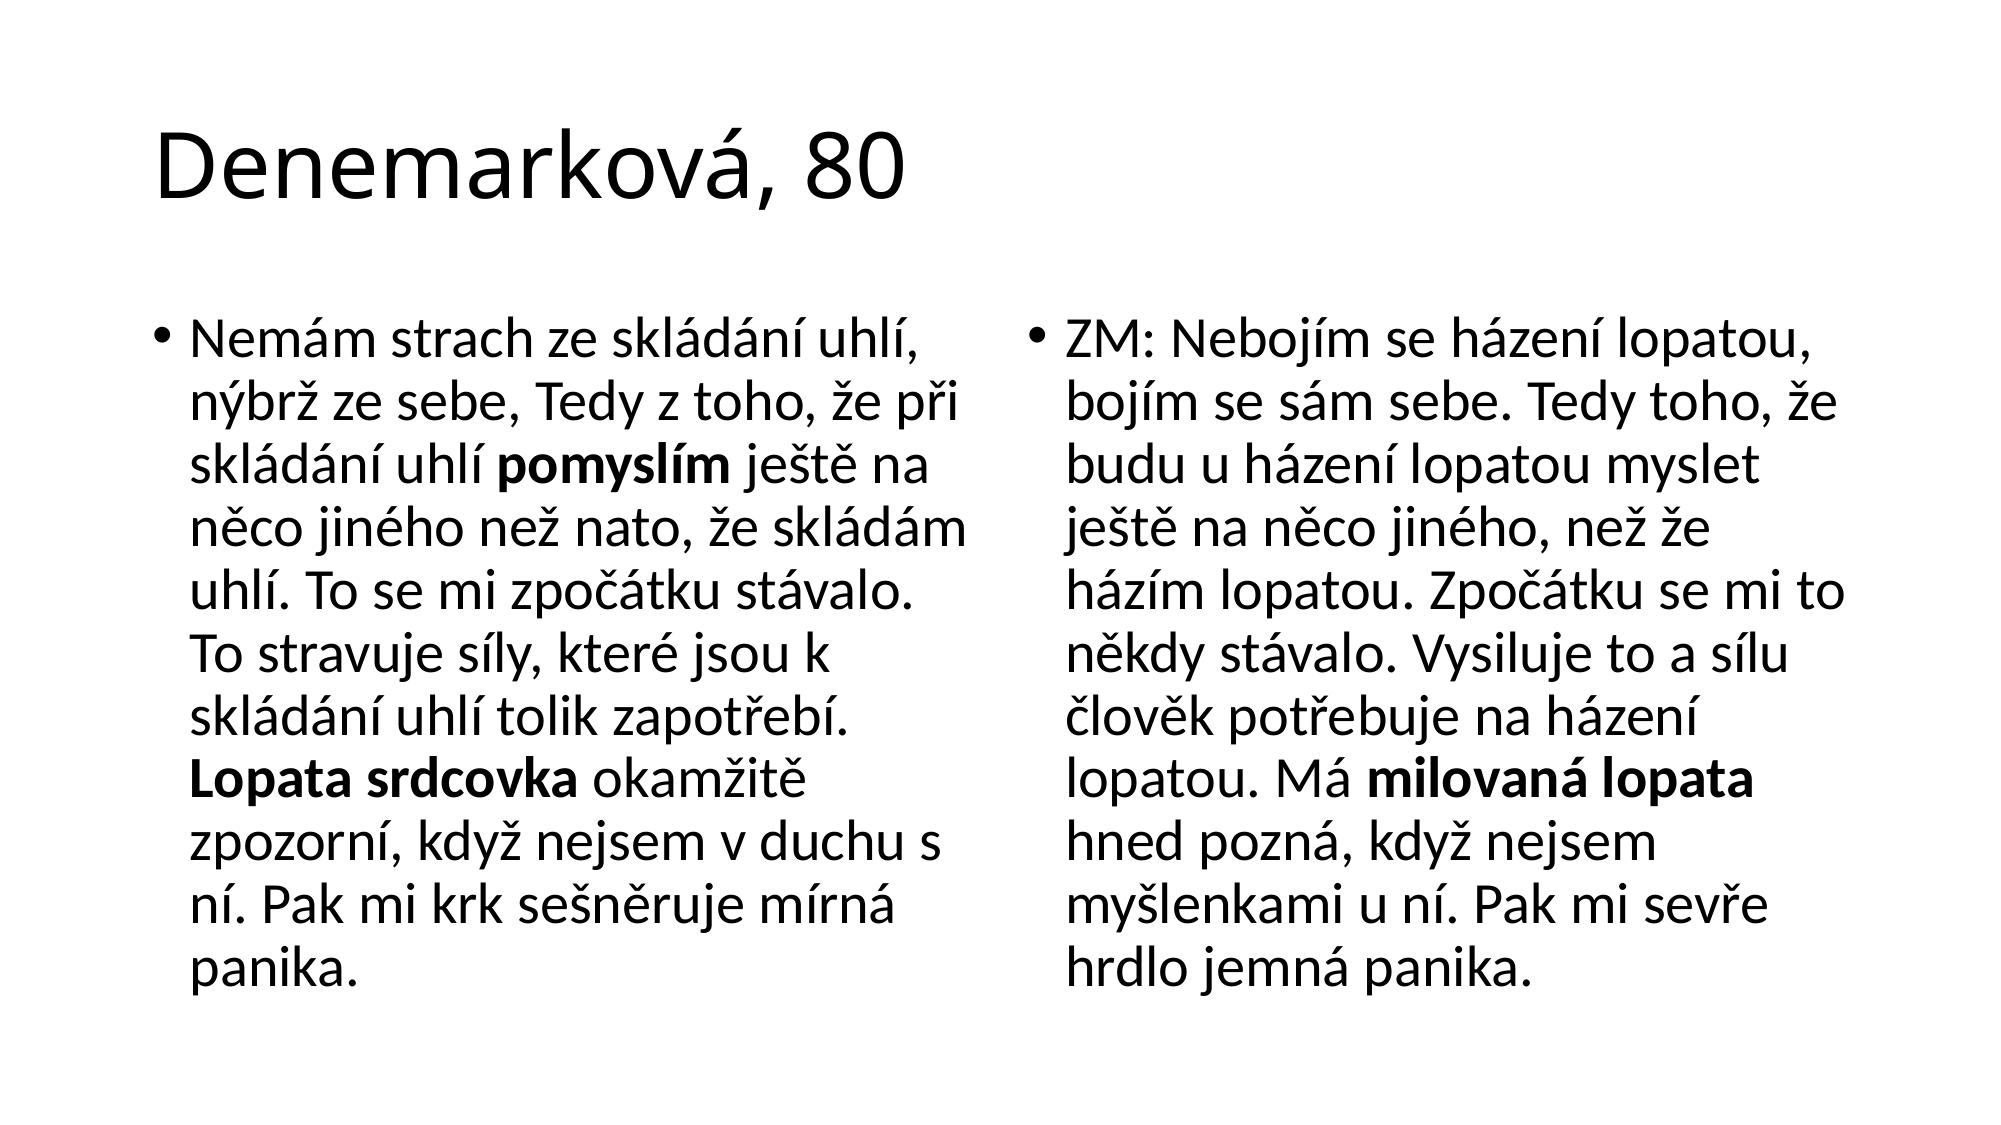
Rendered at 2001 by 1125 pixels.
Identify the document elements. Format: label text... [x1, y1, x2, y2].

list Nemám strach ze skládání uhlí, nýbrž ze sebe, Tedy z toho, že při skládání uhlí pomyslím ještě na něco jiného než nato, že skládám uhlí. To se mi zpočátku stávalo. To stravuje síly, které jsou k skládání uhlí tolik zapotřebí. Lopata srdcovka okamžitě zpozorní, když nejsem v duchu s ní. Pak mi krk sešněruje mírná panika. [137, 299, 988, 1014]
list ZM: Nebojím se házení lopatou, bojím se sám sebe. Tedy toho, že budu u házení lopatou myslet ještě na něco jiného, než že házím lopatou. Zpočátku se mi to někdy stávalo. Vysiluje to a sílu člověk potřebuje na házení lopatou. Má milovaná lopata hned pozná, když nejsem myšlenkami u ní. Pak mi sevře hrdlo jemná panika. [1012, 299, 1863, 1014]
title Denemarková, 80 [137, 59, 1863, 278]
